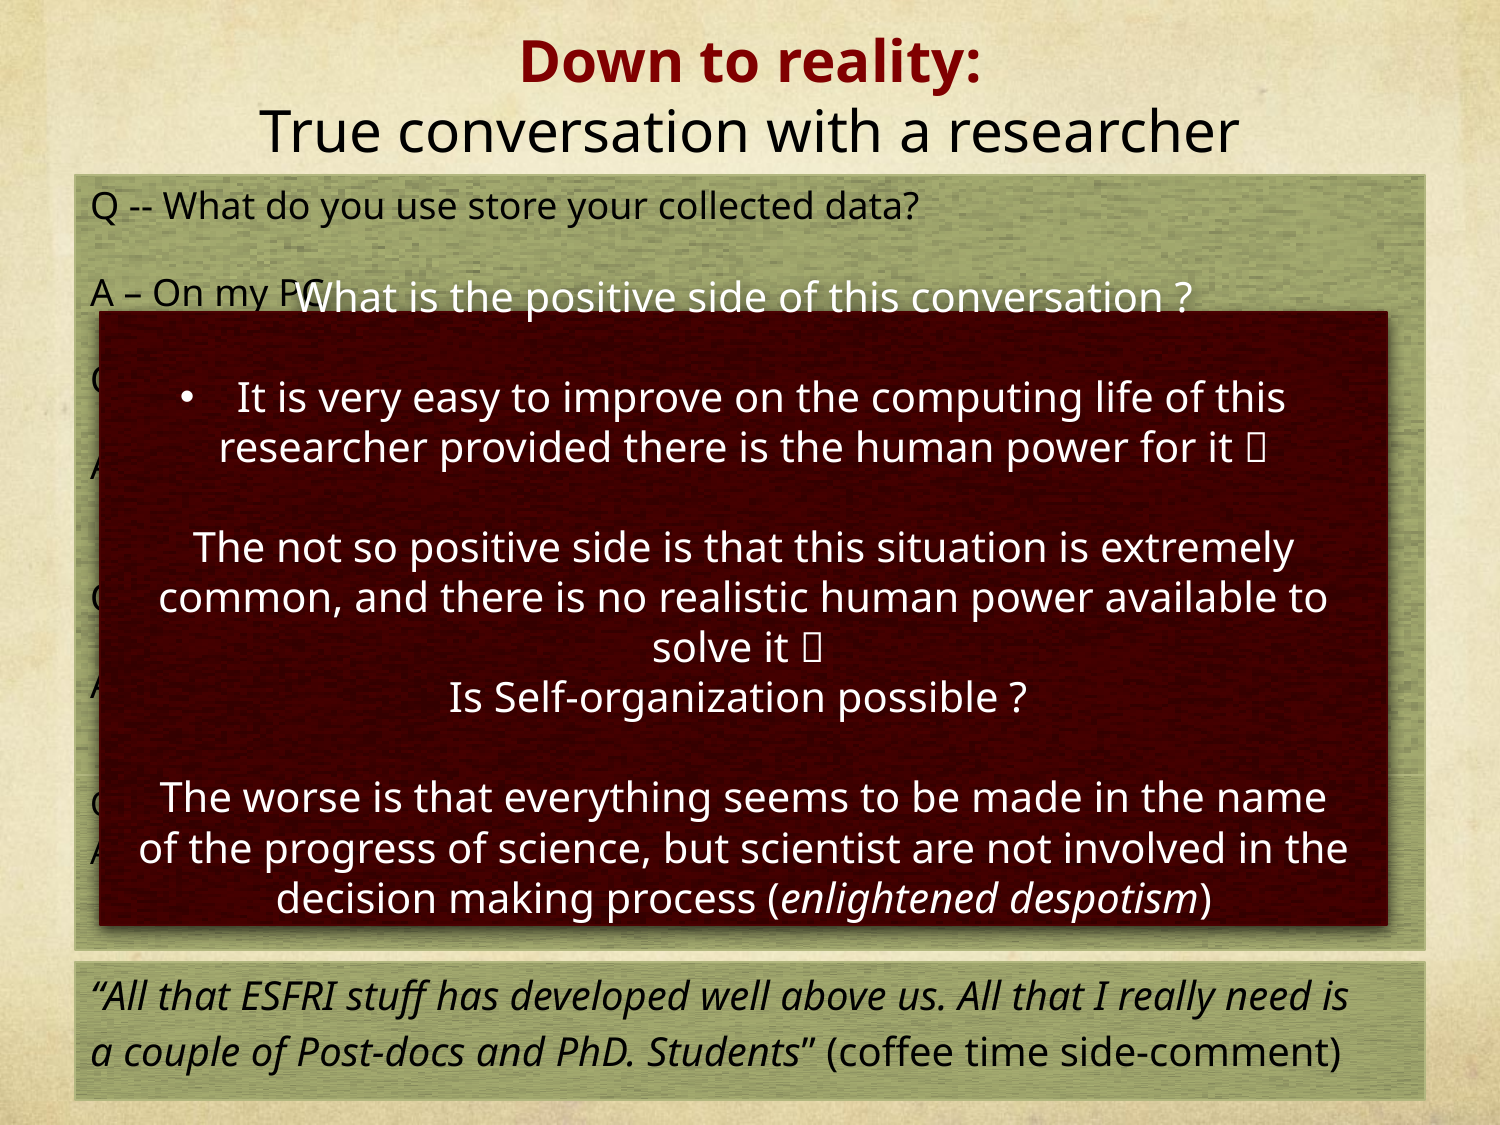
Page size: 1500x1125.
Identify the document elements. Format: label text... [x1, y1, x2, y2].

text_box Q -- What do you use to analyze your collected data? A -- My own PC, in one day or two is done; if I have lots of data, I wait for the weekend and have the PCs of my colleagues in the corridor also run it [74, 774, 1426, 951]
list Q -- What do you use store your collected data? A – On my PC Q – So you buy a server to hold your data? A – I would not call it “Server”? it is just a PC  … every two years I get a better one Q – Is that enough space for you, and what about backups? A -- I have a couple of USB external hard drives. Once I publish the work, I move it a stable backup for a couple of years. I also use Dropbox, but the free-quota is small, and I cannot pay from the project for these fancy stuff (not-eligible). [74, 188, 1426, 774]
picture [0, 188, 1500, 1125]
text_box “All that ESFRI stuff has developed well above us. All that I really need is a couple of Post-docs and PhD. Students” (coffee time side-comment) [74, 961, 1426, 1101]
text_box What is the positive side of this conversation ? It is very easy to improve on the computing life of this researcher provided there is the human power for it  The not so positive side is that this situation is extremely common, and there is no realistic human power available to solve it  Is Self-organization possible ? The worse is that everything seems to be made in the name of the progress of science, but scientist are not involved in the decision making process (enlightened despotism) [99, 311, 1388, 926]
text_box Down to reality: True conversation with a researcher [0, 0, 1500, 188]
